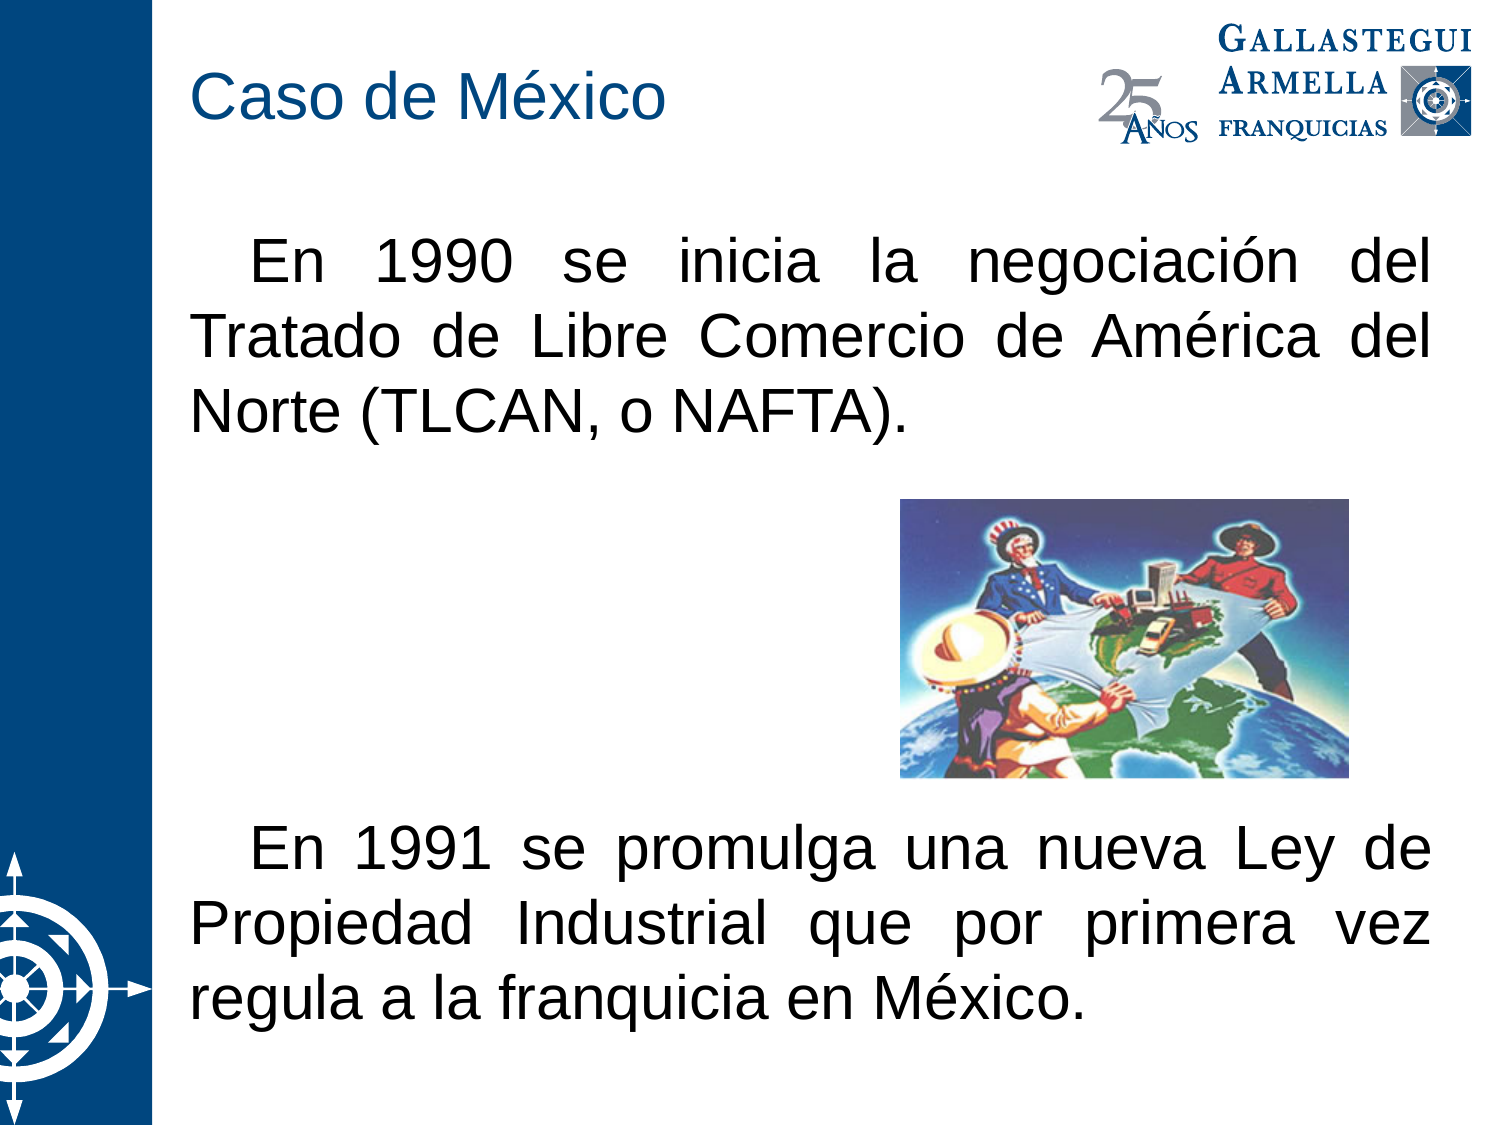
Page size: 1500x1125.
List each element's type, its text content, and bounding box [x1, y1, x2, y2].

title Caso de México [174, 45, 1100, 212]
list En 1990 se inicia la negociación del Tratado de Libre Comercio de América del Norte (TLCAN, o NAFTA). En 1991 se promulga una nueva Ley de Propiedad Industrial que por primera vez regula a la franquicia en México. [174, 212, 1450, 1100]
picture [899, 499, 1349, 780]
